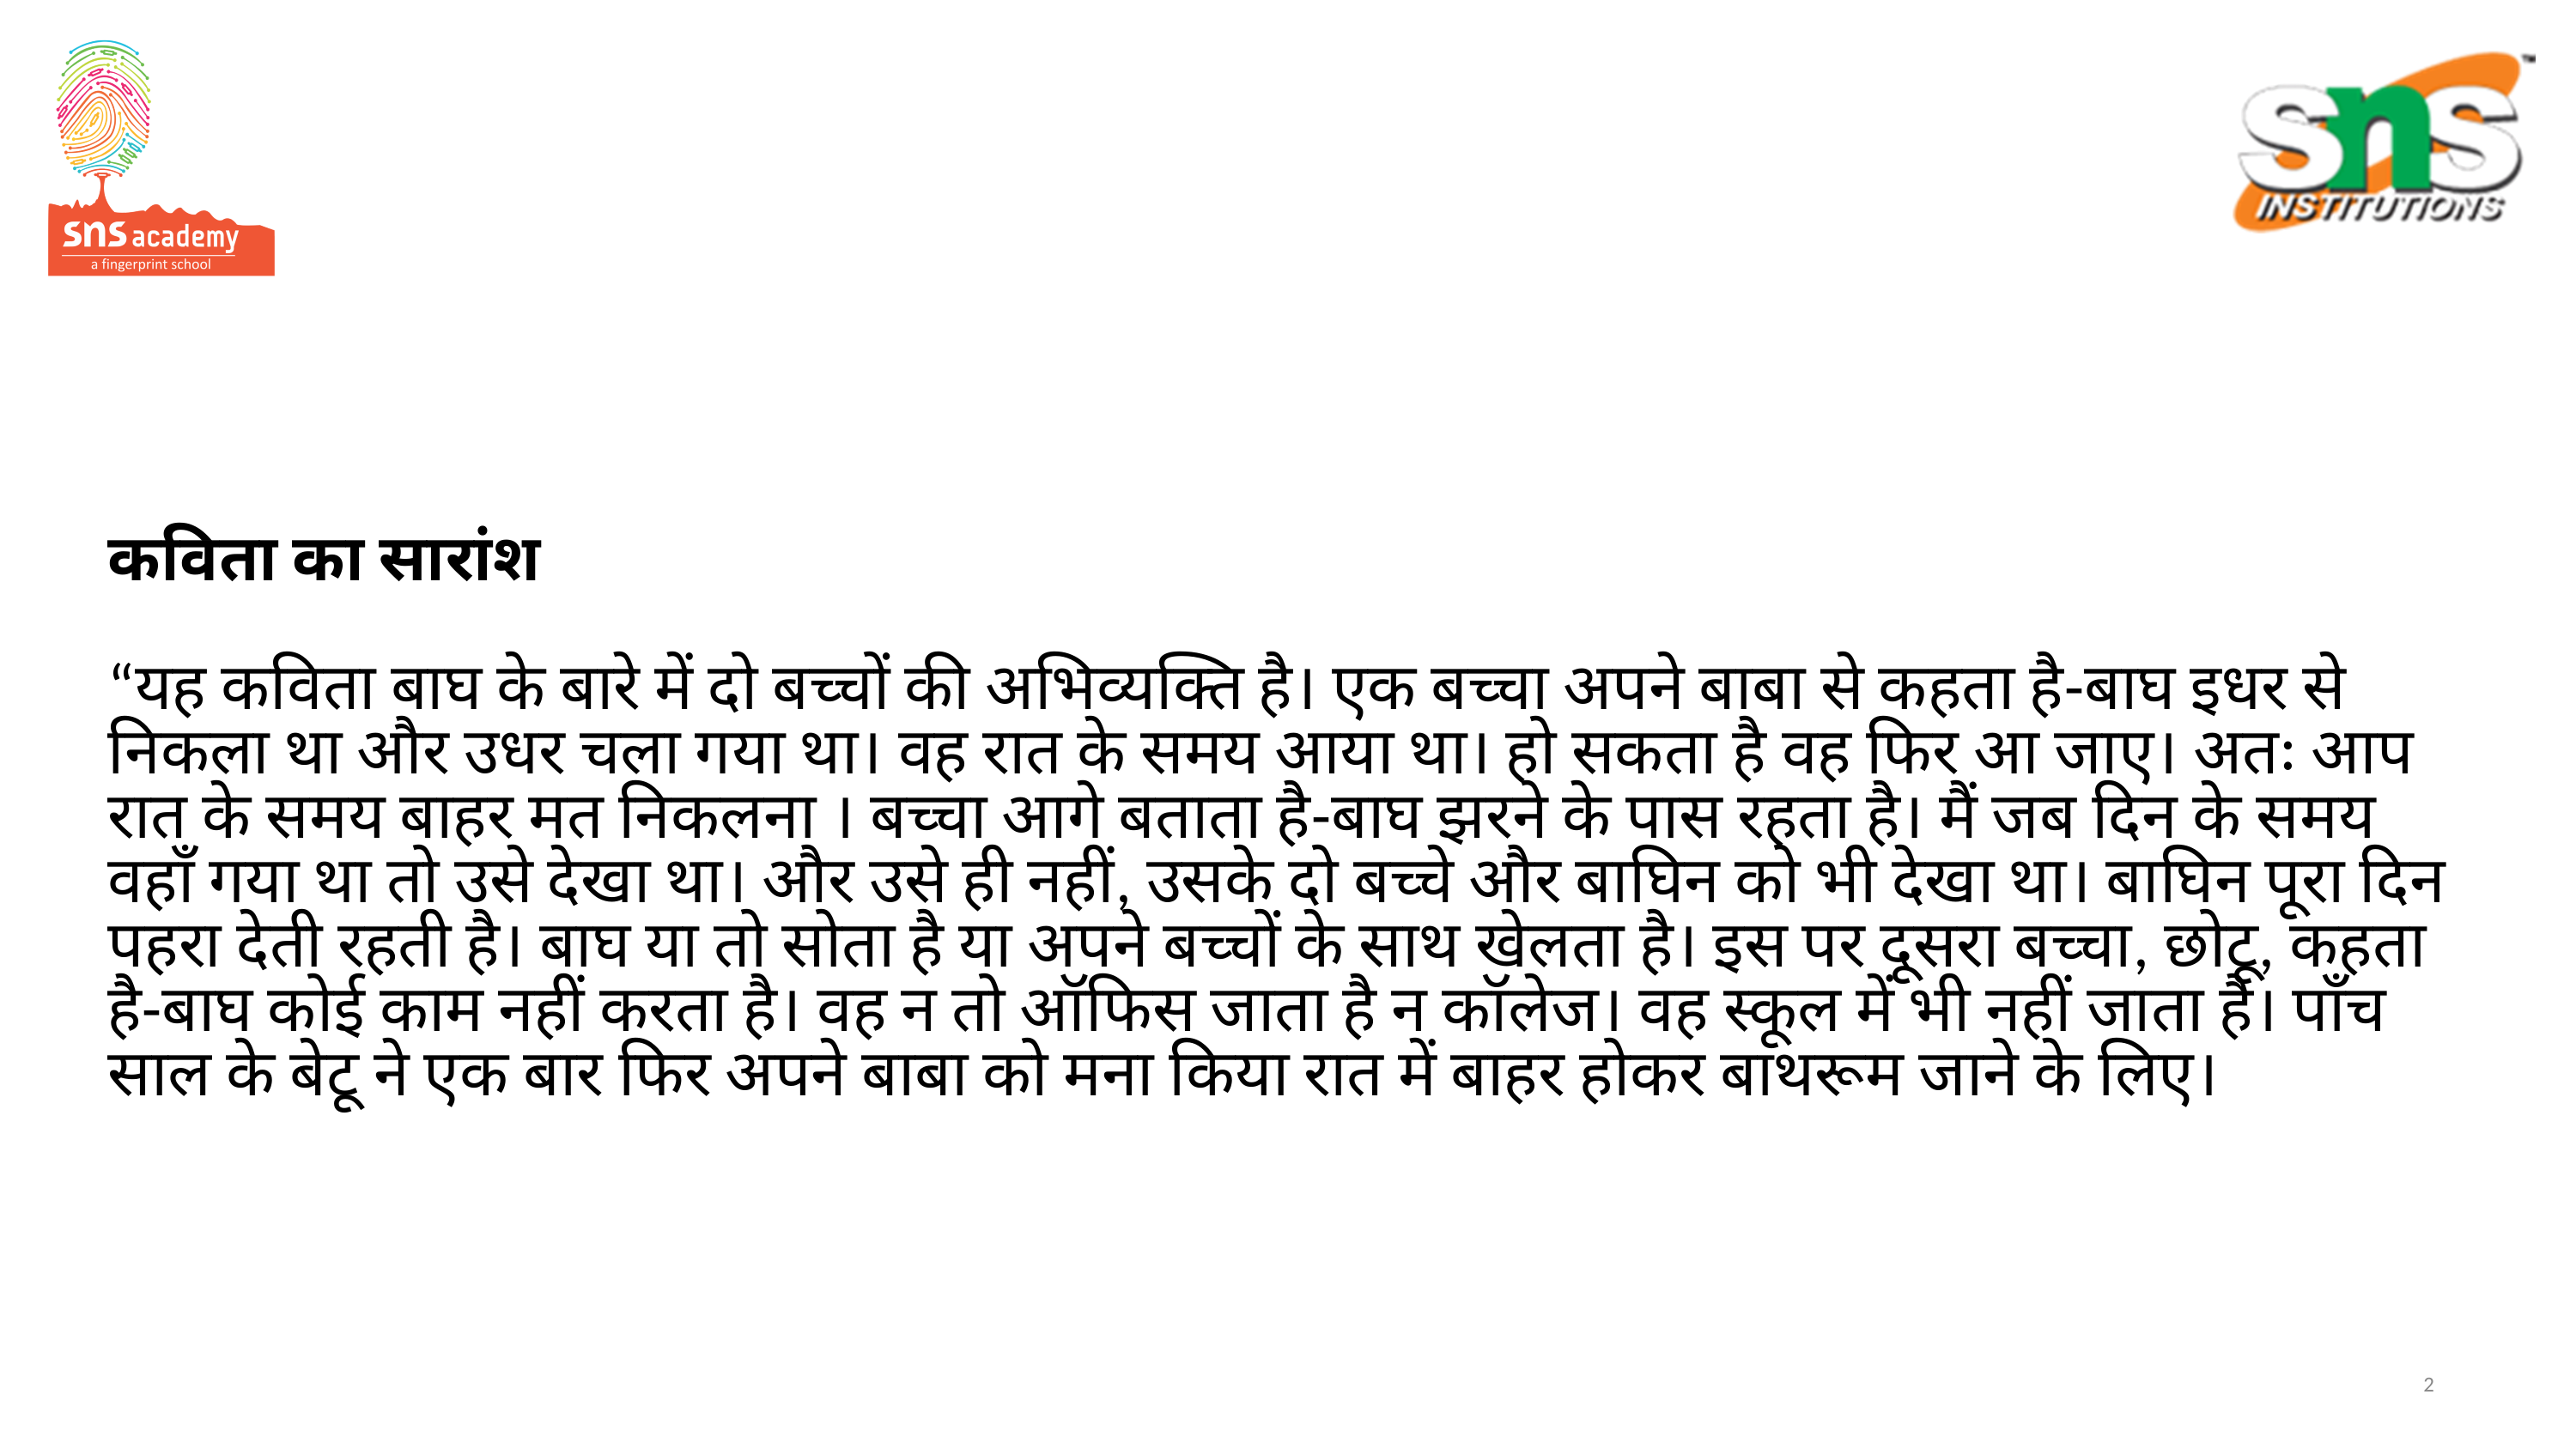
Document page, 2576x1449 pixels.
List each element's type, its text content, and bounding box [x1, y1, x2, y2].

title कविता का सारांश “यह कविता बाघ के बारे में दो बच्चों की अभिव्यक्ति है। एक बच्चा अपने बाबा से कहता है-बाघ इधर से निकला था और उधर चला गया था। वह रात के समय आया था। हो सकता है वह फिर आ जाए। अतः आप रात के समय बाहर मत निकलना । बच्चा आगे बताता है-बाघ झरने के पास रहता है। मैं जब दिन के समय वहाँ गया था तो उसे देखा था। और उसे ही नहीं, उसके दो बच्चे और बाघिन को भी देखा था। बाघिन पूरा दिन पहरा देती रहती है। बाघ या तो सोता है या अपने बच्चों के साथ खेलता है। इस पर दूसरा बच्चा, छोटू, कहता है-बाघ कोई काम नहीं करता है। वह न तो ऑफिस जाता है न कॉलेज। वह स्कूल में भी नहीं जाता है। पाँच साल के बेटू ने एक बार फिर अपने बाबा को मना किया रात में बाहर होकर बाथरूम जाने के लिए। [94, 286, 2463, 1358]
picture [2233, 50, 2536, 233]
slide_number 2 [2146, 1357, 2447, 1410]
picture [38, 33, 280, 285]
